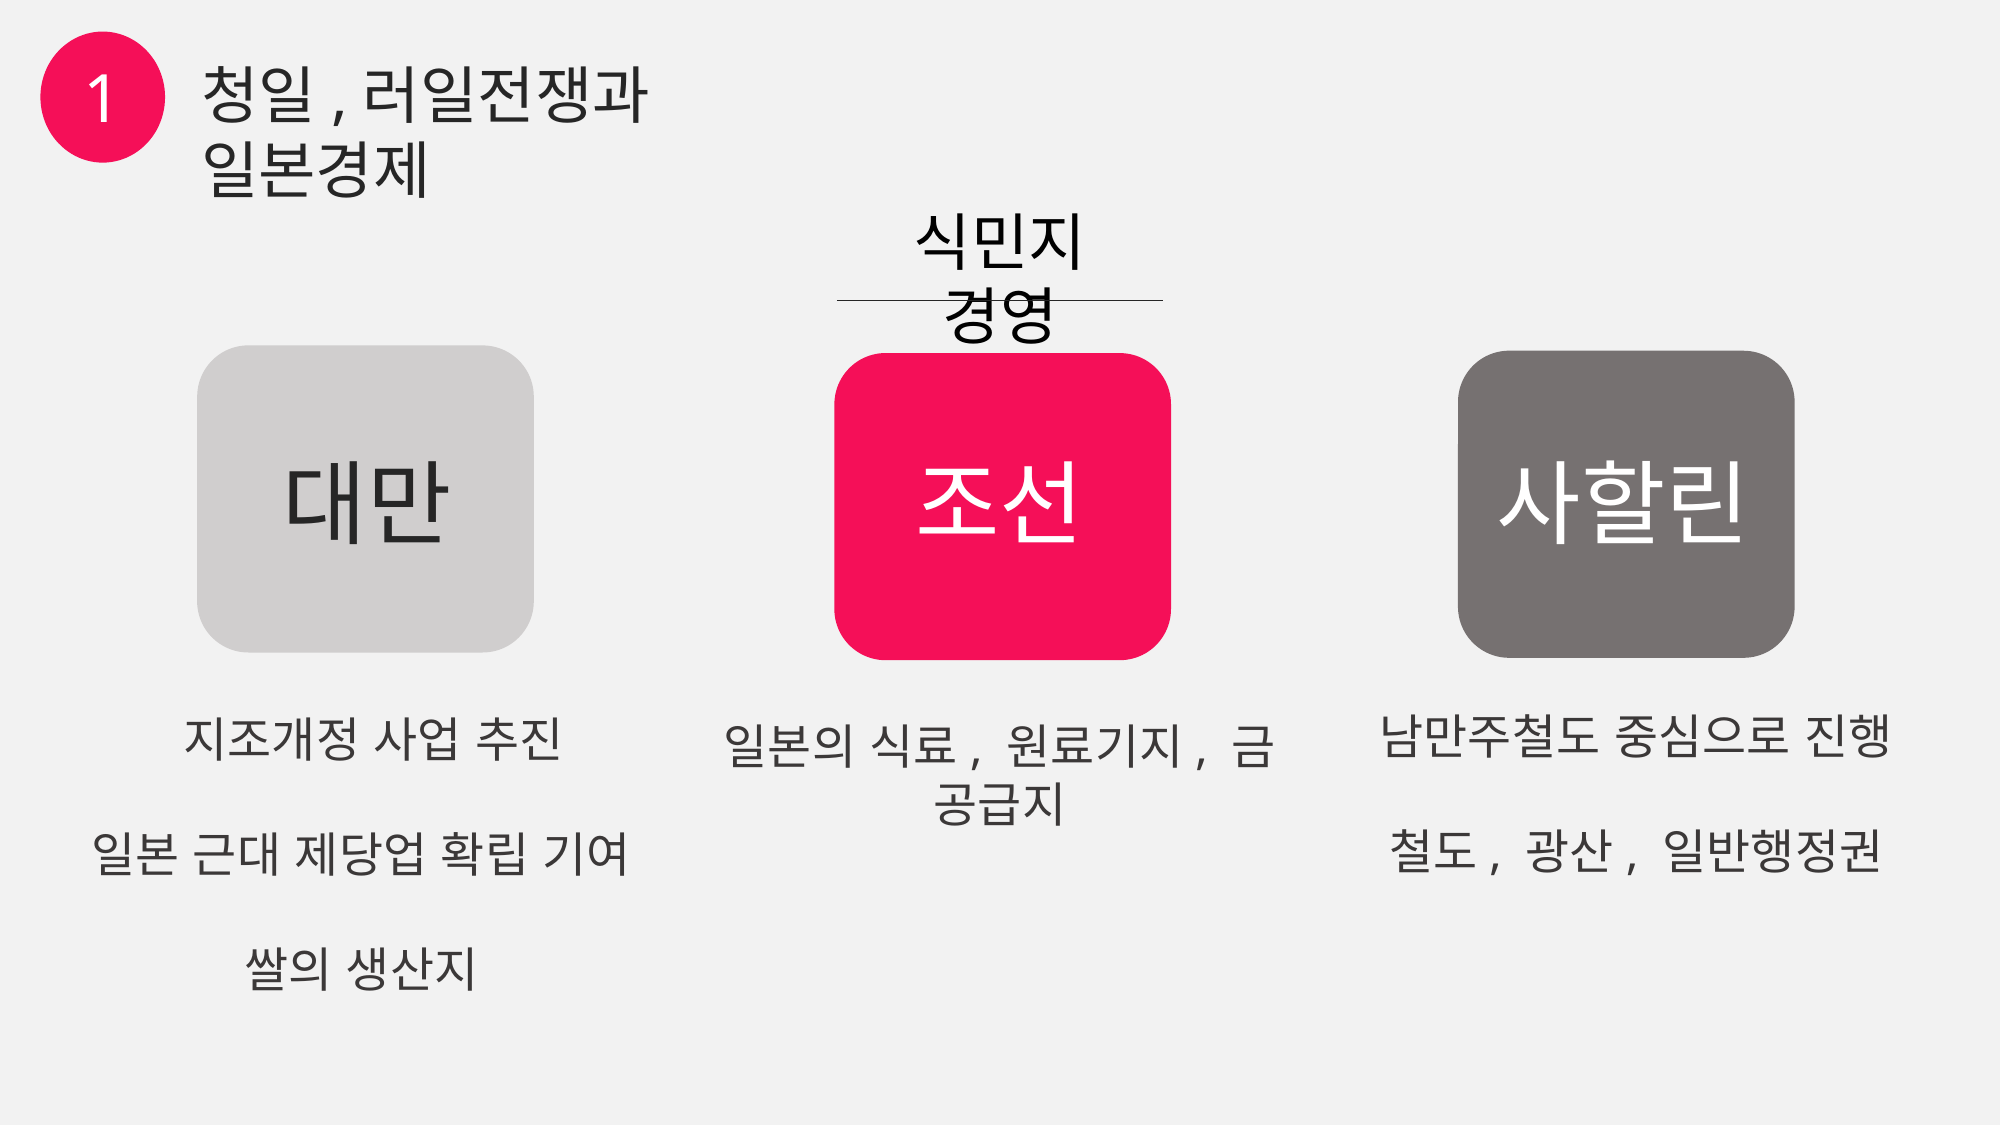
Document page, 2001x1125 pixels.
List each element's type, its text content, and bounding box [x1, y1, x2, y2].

text_box 청일,러일전쟁과 일본경제 [186, 49, 886, 214]
text_box 조선 [900, 438, 1100, 563]
text_box [196, 344, 535, 654]
text_box 대만 [268, 438, 504, 564]
text_box [1456, 349, 1796, 659]
text_box 일본의 식료, 원료기지, 금 공급지 [695, 709, 1304, 839]
text_box 지조개정 사업 추진 일본 근대 제당업 확립 기여 쌀의 생산지 [57, 702, 666, 1005]
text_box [40, 31, 166, 163]
text_box 사할린 [1481, 438, 1765, 563]
text_box 남만주철도 중심으로 진행 철도, 광산, 일반행정권 [1332, 699, 1941, 887]
text_box [833, 360, 1173, 662]
text_box 식민지 경영 [833, 195, 1167, 360]
